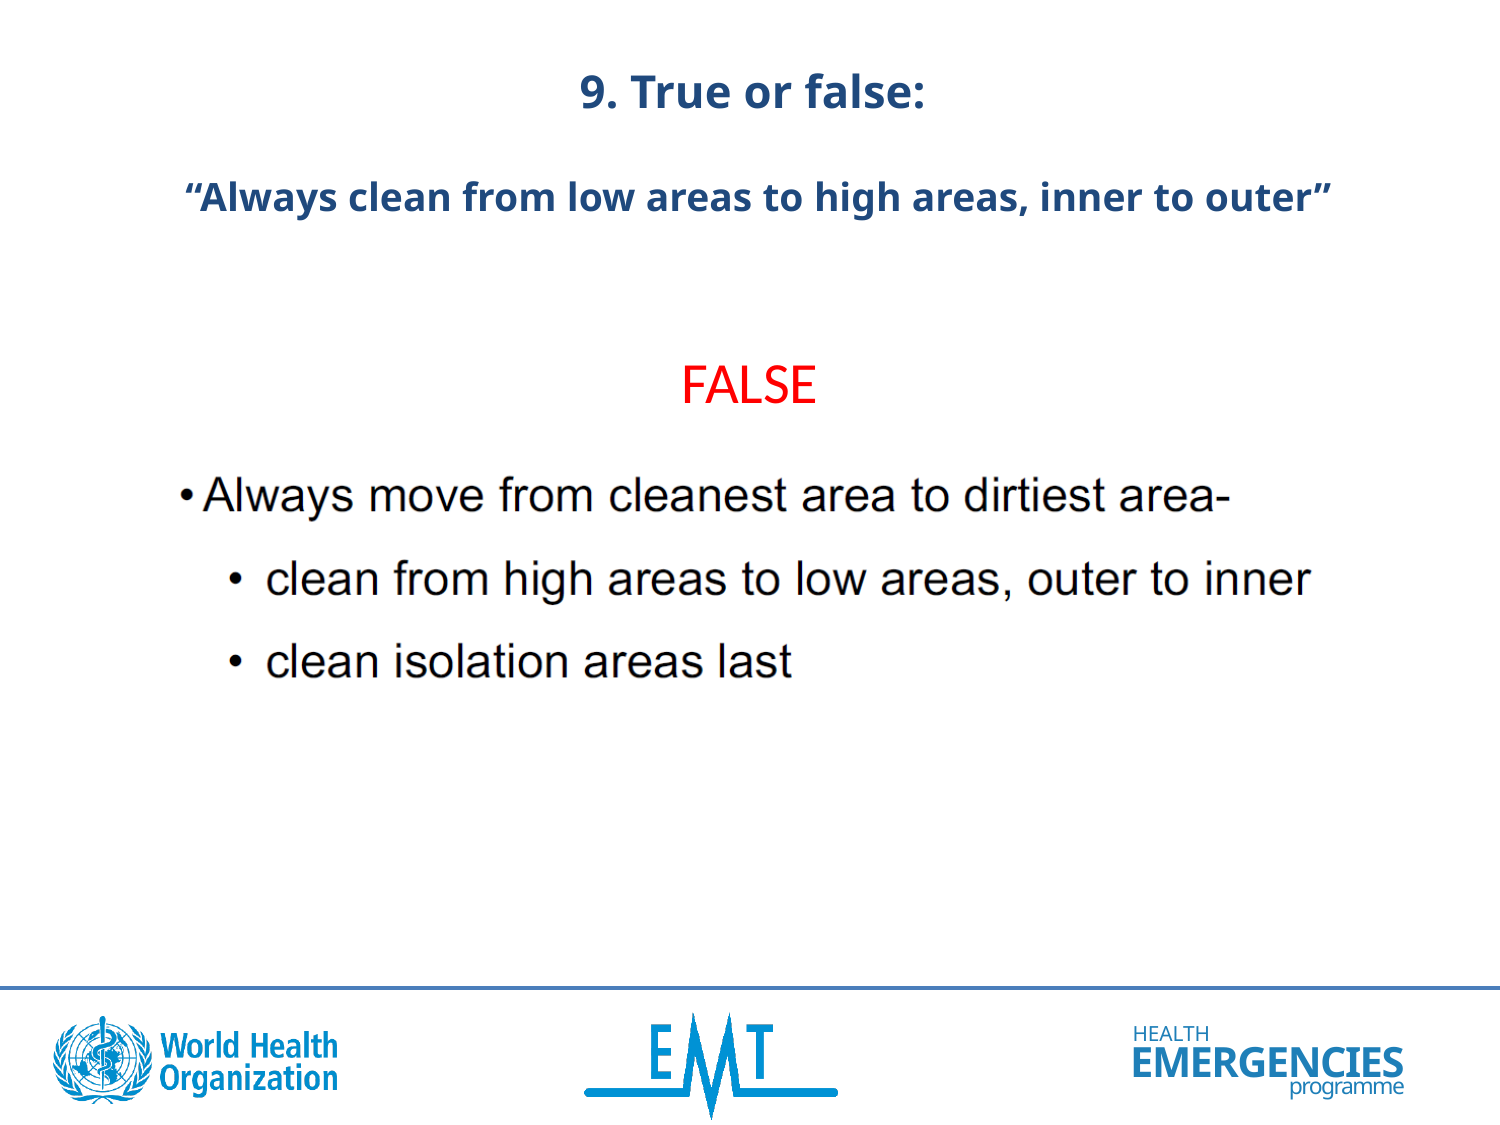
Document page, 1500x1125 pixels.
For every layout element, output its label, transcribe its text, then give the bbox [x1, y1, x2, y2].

picture [584, 1011, 838, 1089]
picture [130, 1074, 135, 1083]
picture [79, 1070, 129, 1096]
title 9. True or false: “Always clean from low areas to high areas, inner to outer” [17, 54, 1500, 228]
picture [159, 444, 1500, 706]
text_box FALSE [79, 338, 1421, 423]
picture [113, 1045, 120, 1051]
picture [53, 1016, 100, 1086]
picture [84, 1059, 91, 1070]
picture [105, 1016, 337, 1104]
picture [53, 1069, 95, 1104]
picture [96, 1099, 109, 1104]
picture [105, 1033, 110, 1042]
picture [713, 1062, 838, 1120]
picture [90, 1034, 100, 1046]
picture [584, 1060, 710, 1120]
